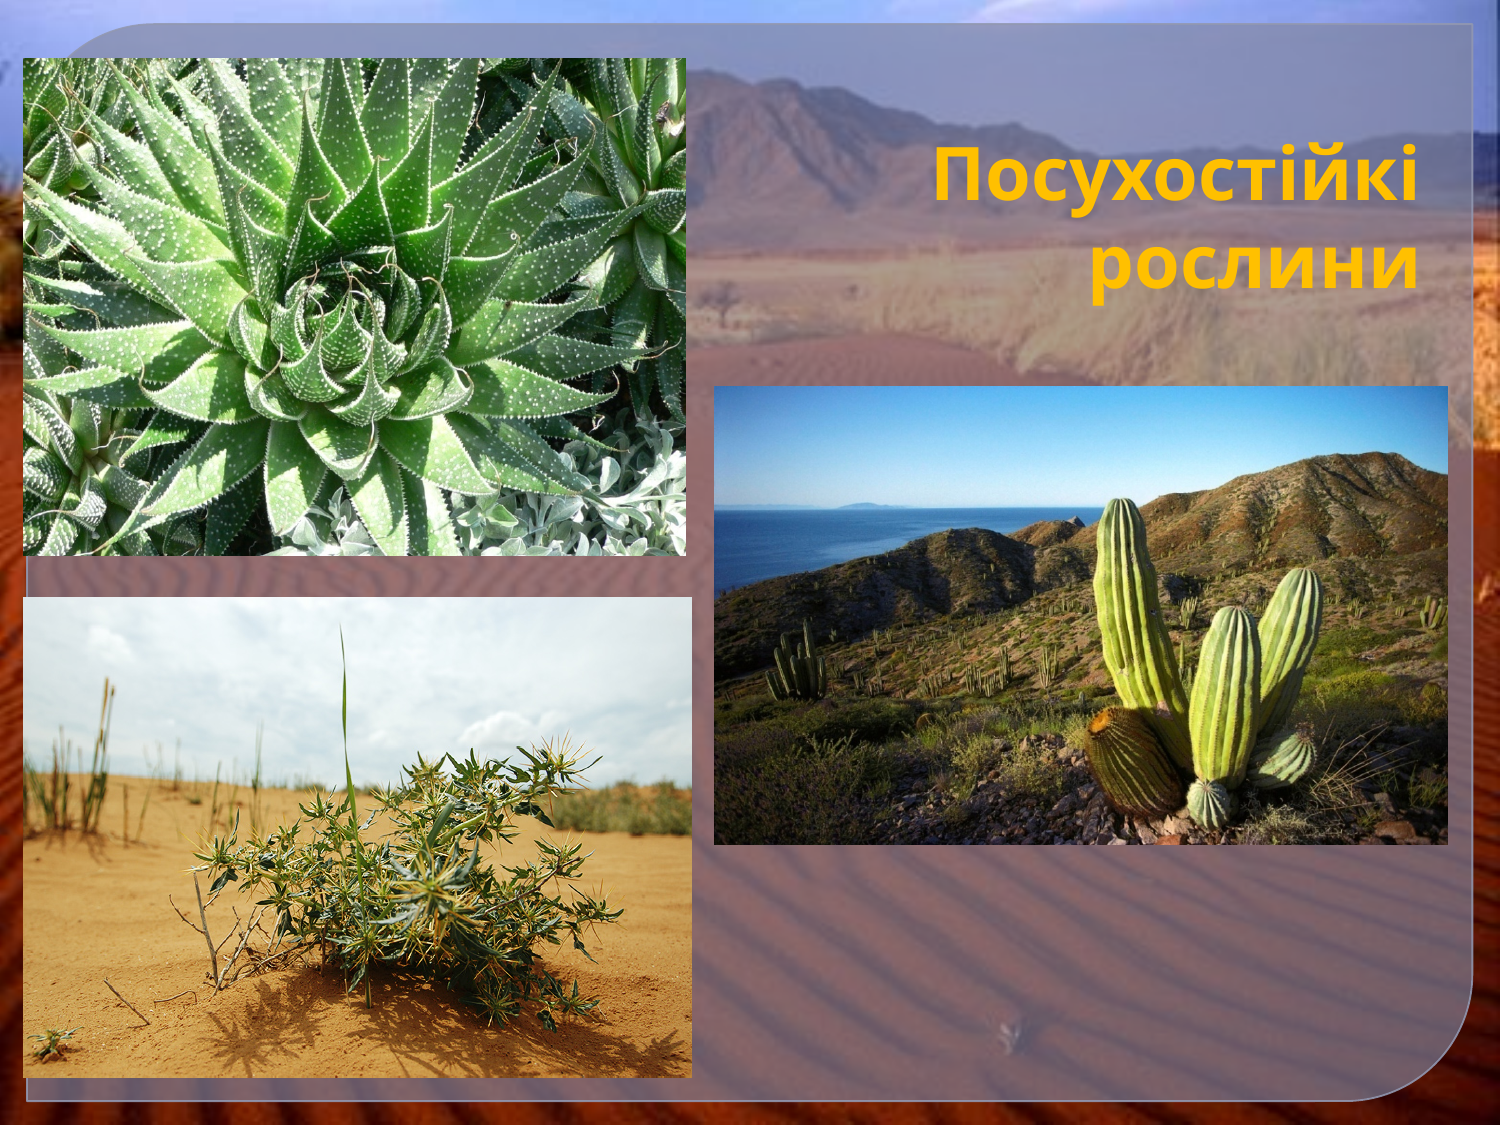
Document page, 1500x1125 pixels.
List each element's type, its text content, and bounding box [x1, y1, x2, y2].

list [23, 58, 687, 556]
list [714, 386, 1448, 845]
title Посухостійкі рослини [808, 117, 1437, 312]
picture [0, 0, 1500, 1125]
